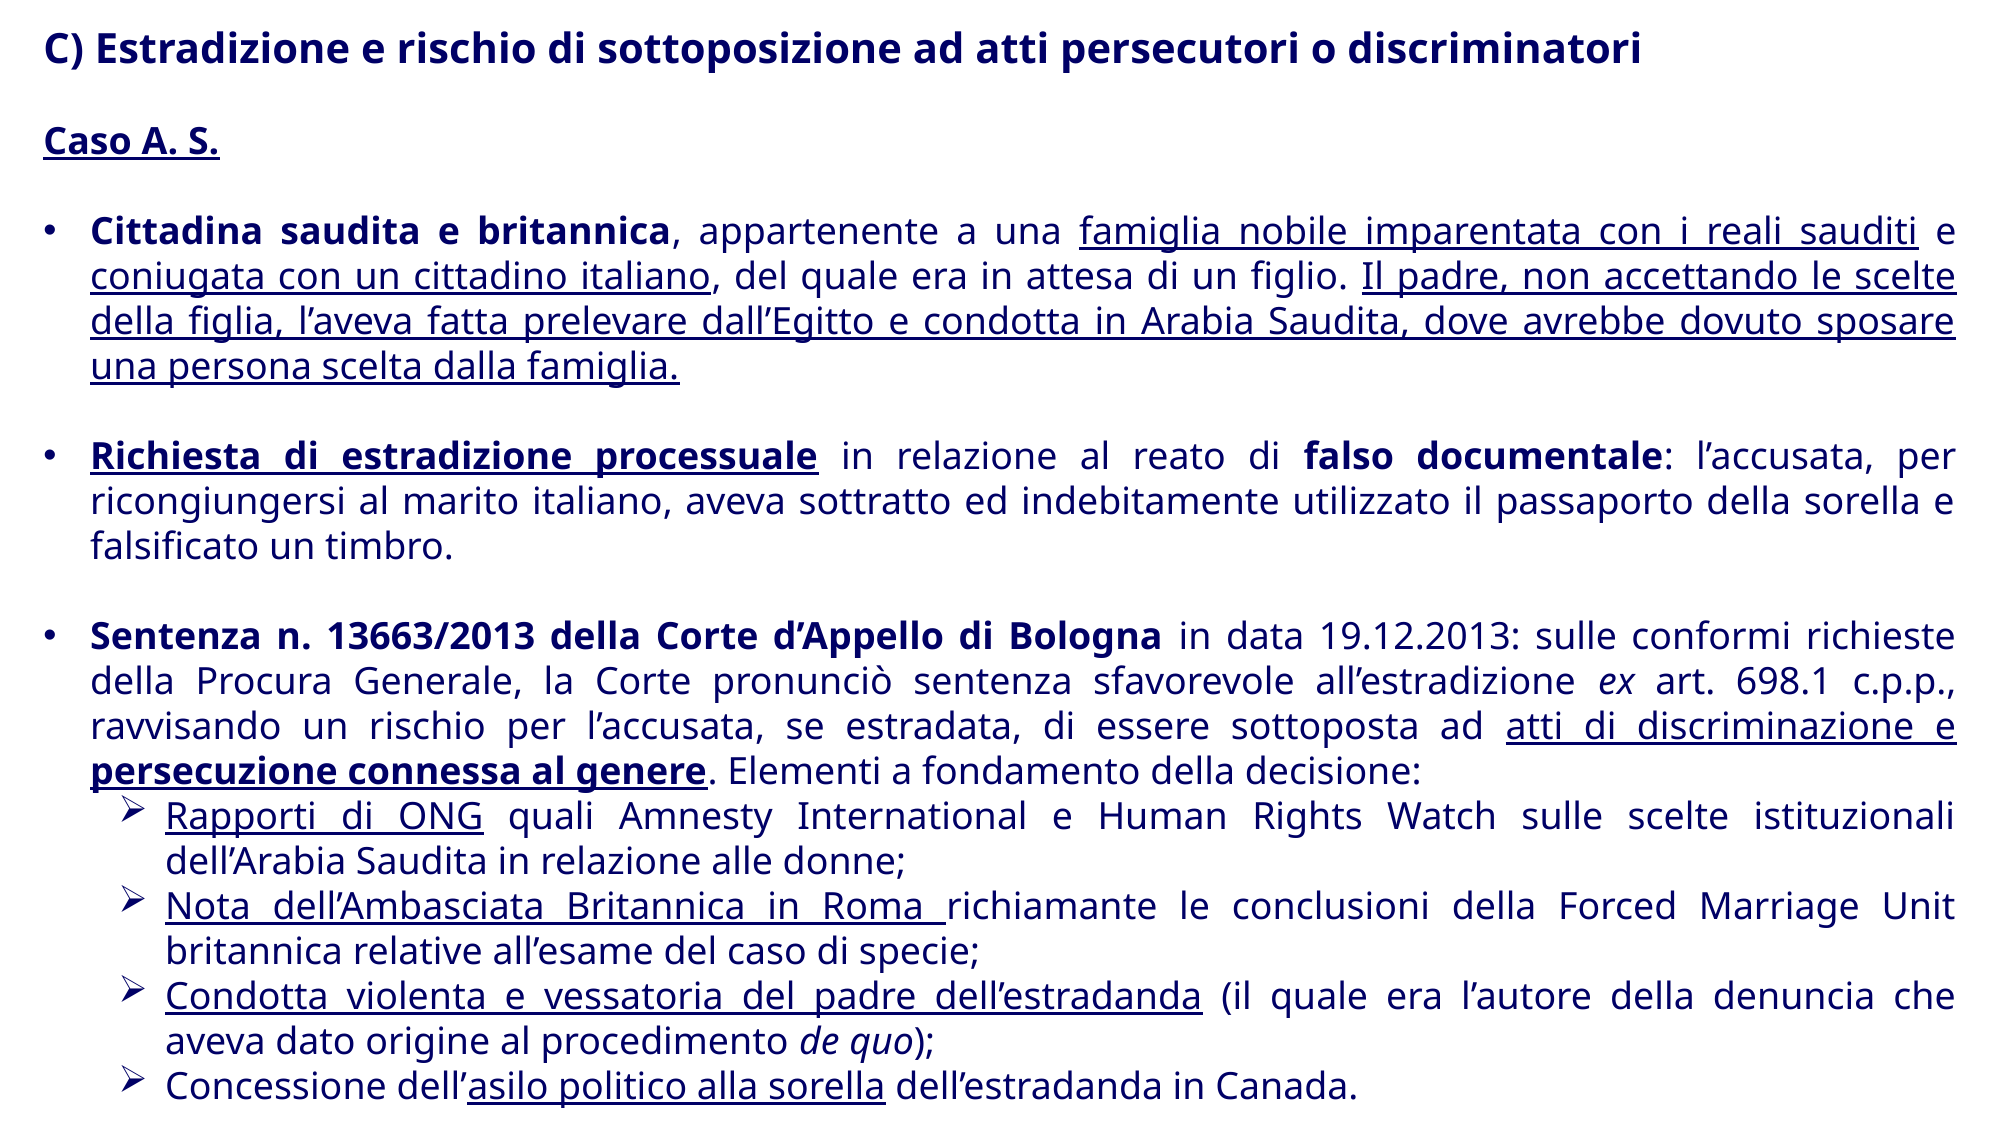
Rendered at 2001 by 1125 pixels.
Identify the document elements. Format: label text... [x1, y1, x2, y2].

text_box C) Estradizione e rischio di sottoposizione ad atti persecutori o discriminatori Caso A. S. Cittadina saudita e britannica, appartenente a una famiglia nobile imparentata con i reali sauditi e coniugata con un cittadino italiano, del quale era in attesa di un figlio. Il padre, non accettando le scelte della figlia, l’aveva fatta prelevare dall’Egitto e condotta in Arabia Saudita, dove avrebbe dovuto sposare una persona scelta dalla famiglia. Richiesta di estradizione processuale in relazione al reato di falso documentale: l’accusata, per ricongiungersi al marito italiano, aveva sottratto ed indebitamente utilizzato il passaporto della sorella e falsificato un timbro. Sentenza n. 13663/2013 della Corte d’Appello di Bologna in data 19.12.2013: sulle conformi richieste della Procura Generale, la Corte pronunciò sentenza sfavorevole all’estradizione ex art. 698.1 c.p.p., ravvisando un rischio per l’accusata, se estradata, di essere sottoposta ad atti di discriminazione e persecuzione connessa al genere. Elementi a fondamento della decisione: Rapporti di ONG quali Amnesty International e Human Rights Watch sulle scelte istituzionali dell’Arabia Saudita in relazione alle donne; Nota dell’Ambasciata Britannica in Roma richiamante le conclusioni della Forced Marriage Unit britannica relative all’esame del caso di specie; Condotta violenta e vessatoria del padre dell’estradanda (il quale era l’autore della denuncia che aveva dato origine al procedimento de quo); Concessione dell’asilo politico alla sorella dell’estradanda in Canada. [28, 14, 1972, 1114]
